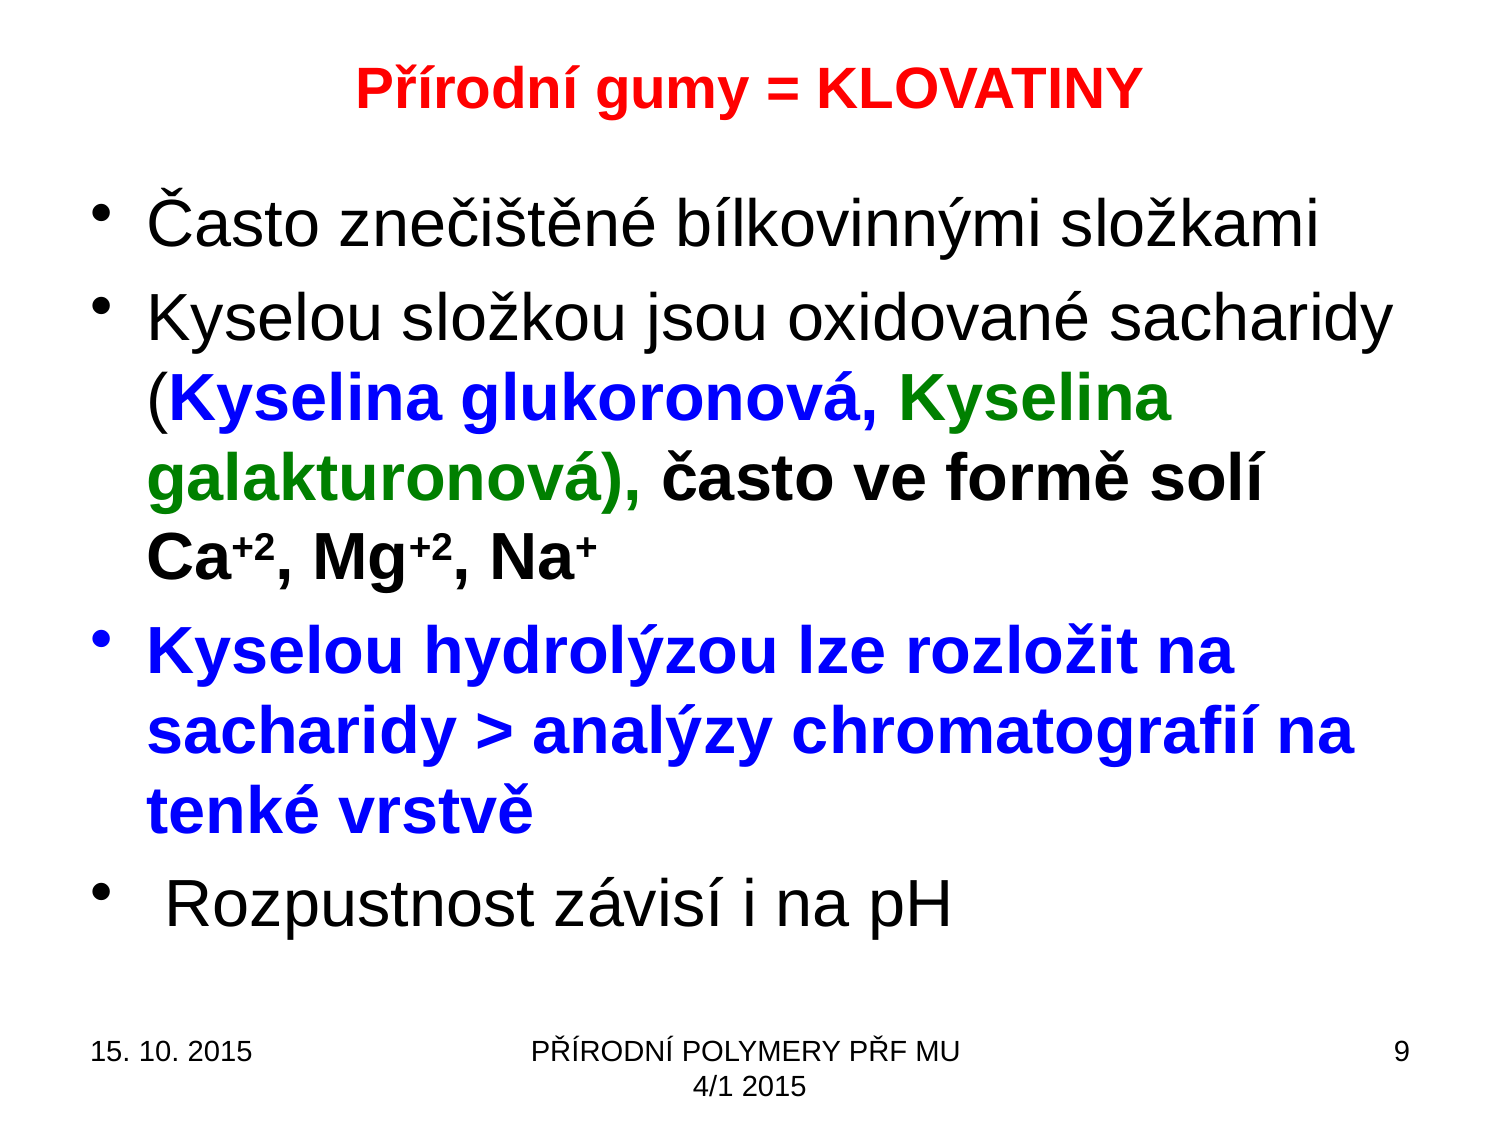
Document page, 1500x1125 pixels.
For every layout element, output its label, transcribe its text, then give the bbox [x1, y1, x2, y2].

footer PŘÍRODNÍ POLYMERY PŘF MU 4/1 2015 [512, 1024, 988, 1103]
title Přírodní gumy = KLOVATINY [74, 44, 1426, 126]
slide_number 15. 10. 2015 [74, 1024, 426, 1103]
list Často znečištěné bílkovinnými složkami Kyselou složkou jsou oxidované sacharidy (Kyselina glukoronová, Kyselina galakturonová), často ve formě solí Ca+2, Mg+2, Na+ Kyselou hydrolýzou lze rozložit na sacharidy > analýzy chromatografií na tenké vrstvě Rozpustnost závisí i na pH [74, 172, 1426, 1006]
slide_number 9 [1074, 1024, 1426, 1103]
